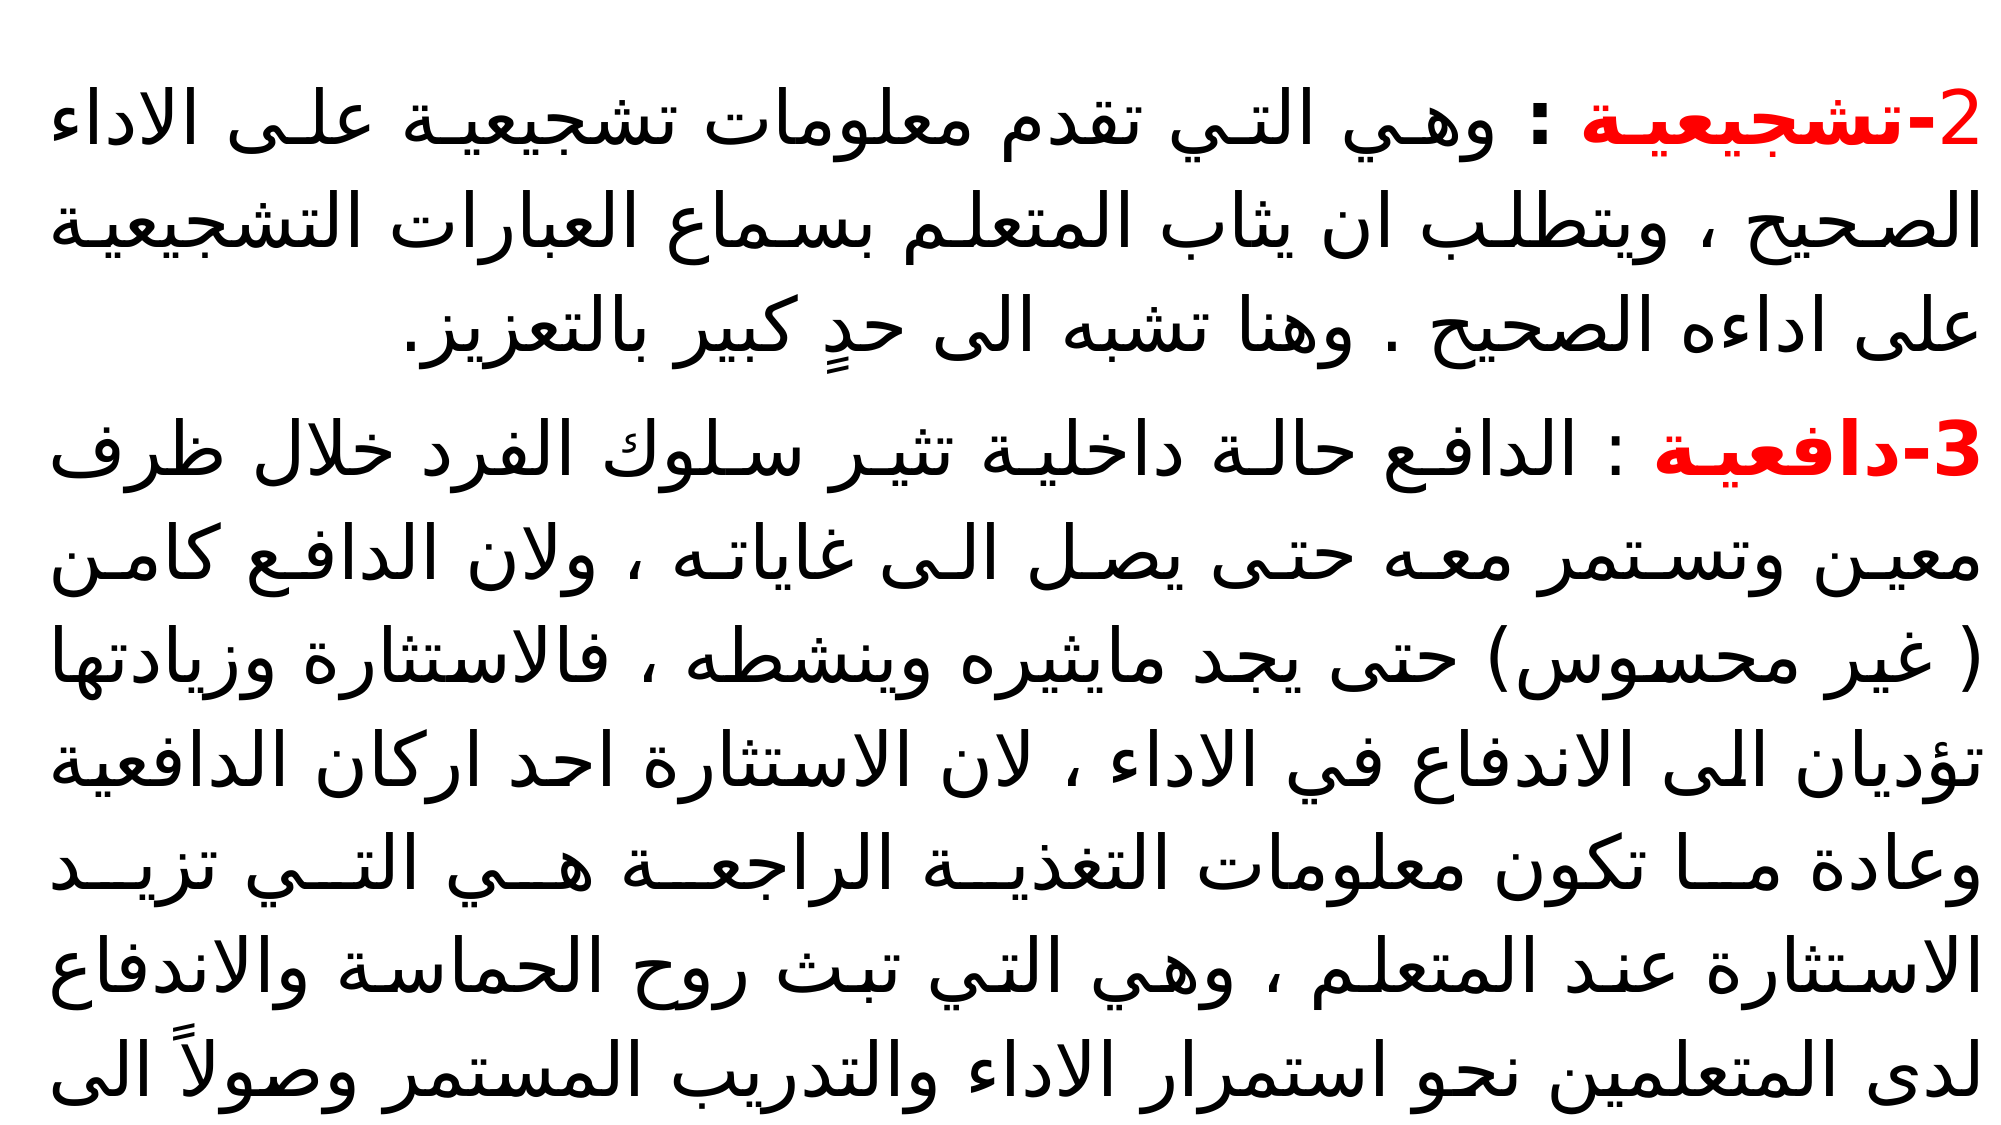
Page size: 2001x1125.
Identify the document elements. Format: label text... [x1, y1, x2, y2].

text_box 2-تشجيعية : وهي التي تقدم معلومات تشجيعية على الاداء الصحيح ، ويتطلب ان يثاب المتعلم بسماع العبارات التشجيعية على اداءه الصحيح . وهنا تشبه الى حدٍ كبير بالتعزيز. 3-دافعية : الدافع حالة داخلية تثير سلوك الفرد خلال ظرف معين وتستمر معه حتى يصل الى غاياته ، ولان الدافع كامن ( غير محسوس) حتى يجد مايثيره وينشطه ، فالاستثارة وزيادتها تؤديان الى الاندفاع في الاداء ، لان الاستثارة احد اركان الدافعية وعادة ما تكون معلومات التغذية الراجعة هي التي تزيد الاستثارة عند المتعلم ، وهي التي تبث روح الحماسة والاندفاع لدى المتعلمين نحو استمرار الاداء والتدريب المستمر وصولاً الى الاداء الامثل. [33, 48, 2000, 1125]
